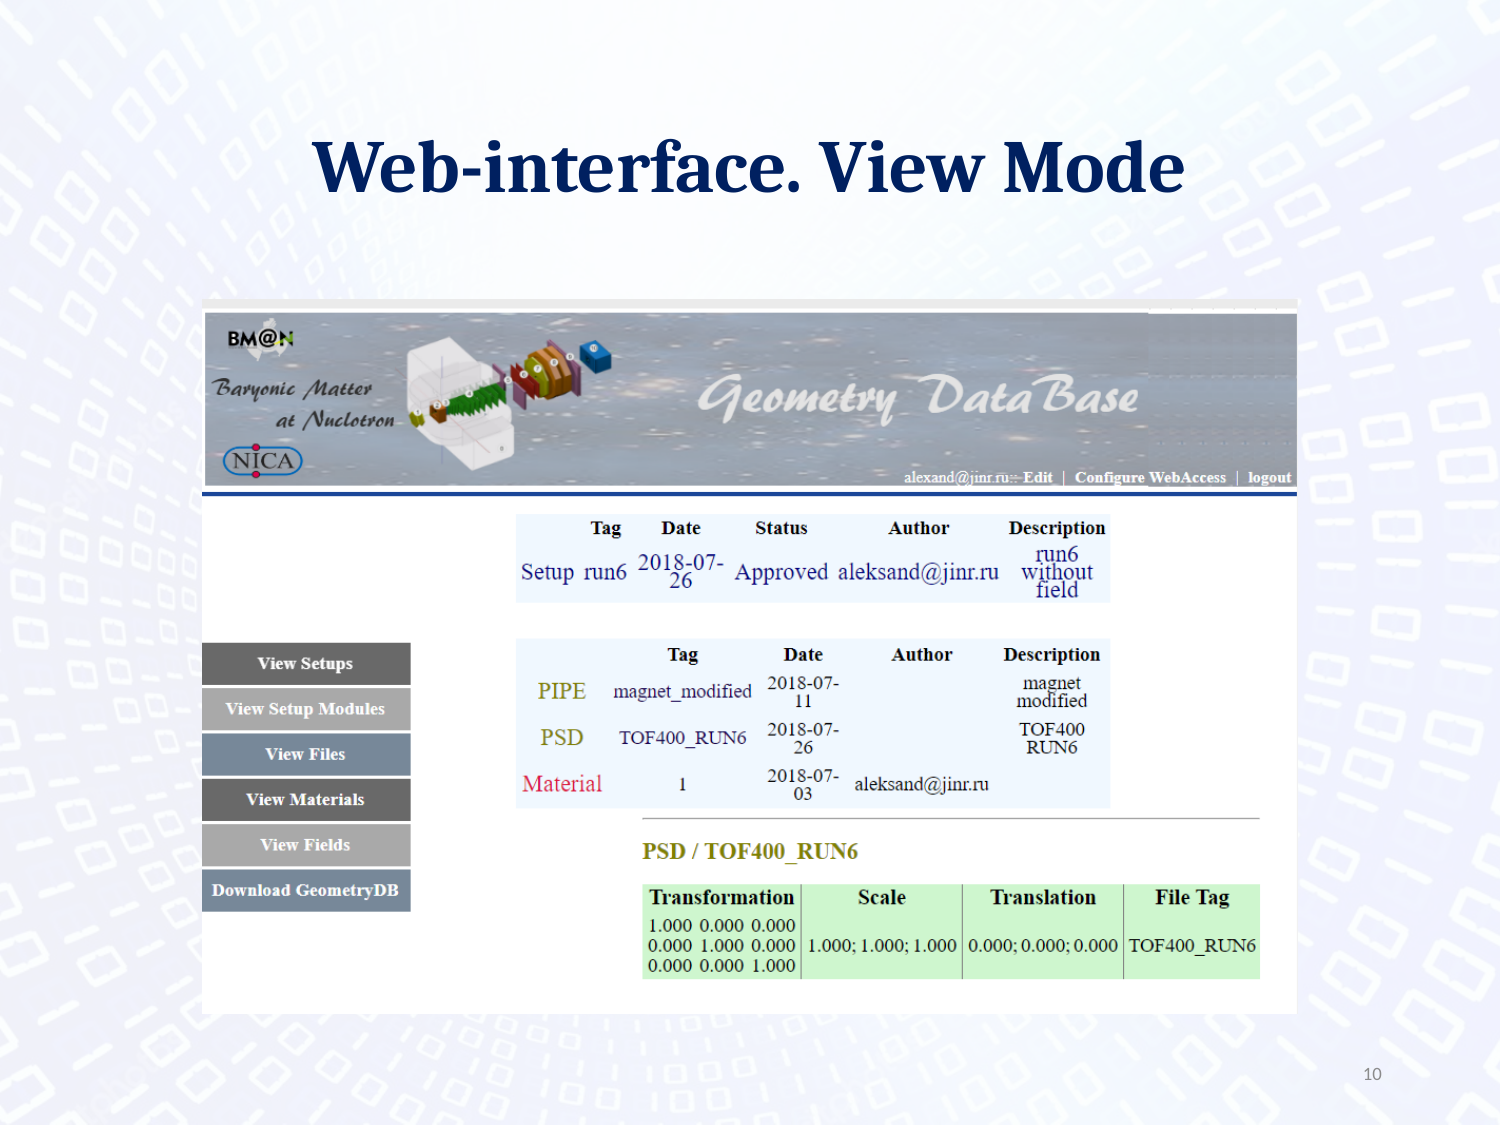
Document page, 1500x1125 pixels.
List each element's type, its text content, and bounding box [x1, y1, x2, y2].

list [202, 299, 1298, 1014]
slide_number 10 [1059, 1042, 1397, 1103]
title Web-interface. View Mode [103, 59, 1397, 278]
